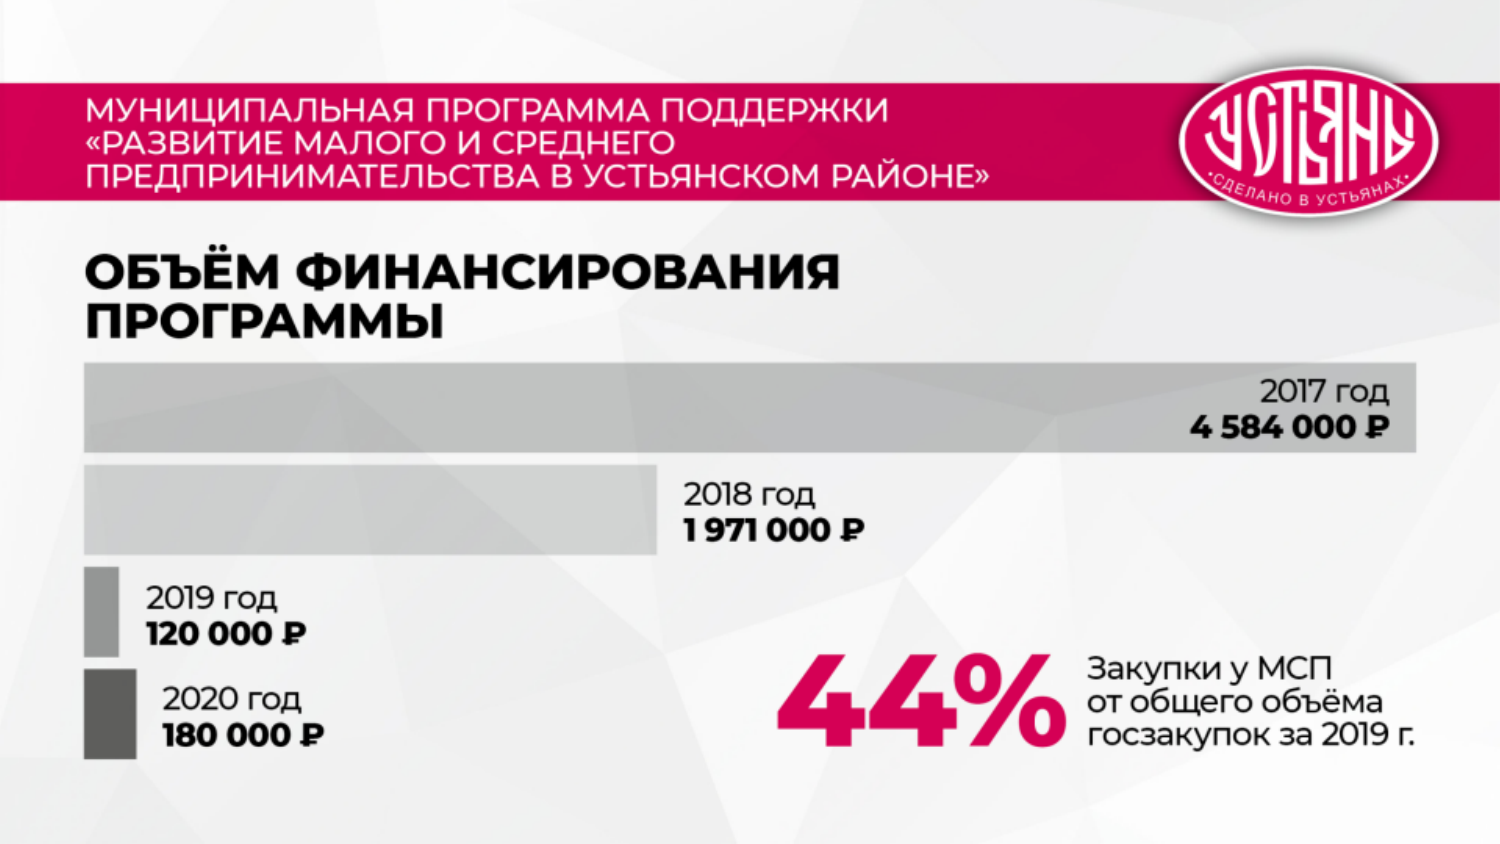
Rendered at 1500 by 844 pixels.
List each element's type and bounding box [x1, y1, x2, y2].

list [0, 0, 1500, 844]
